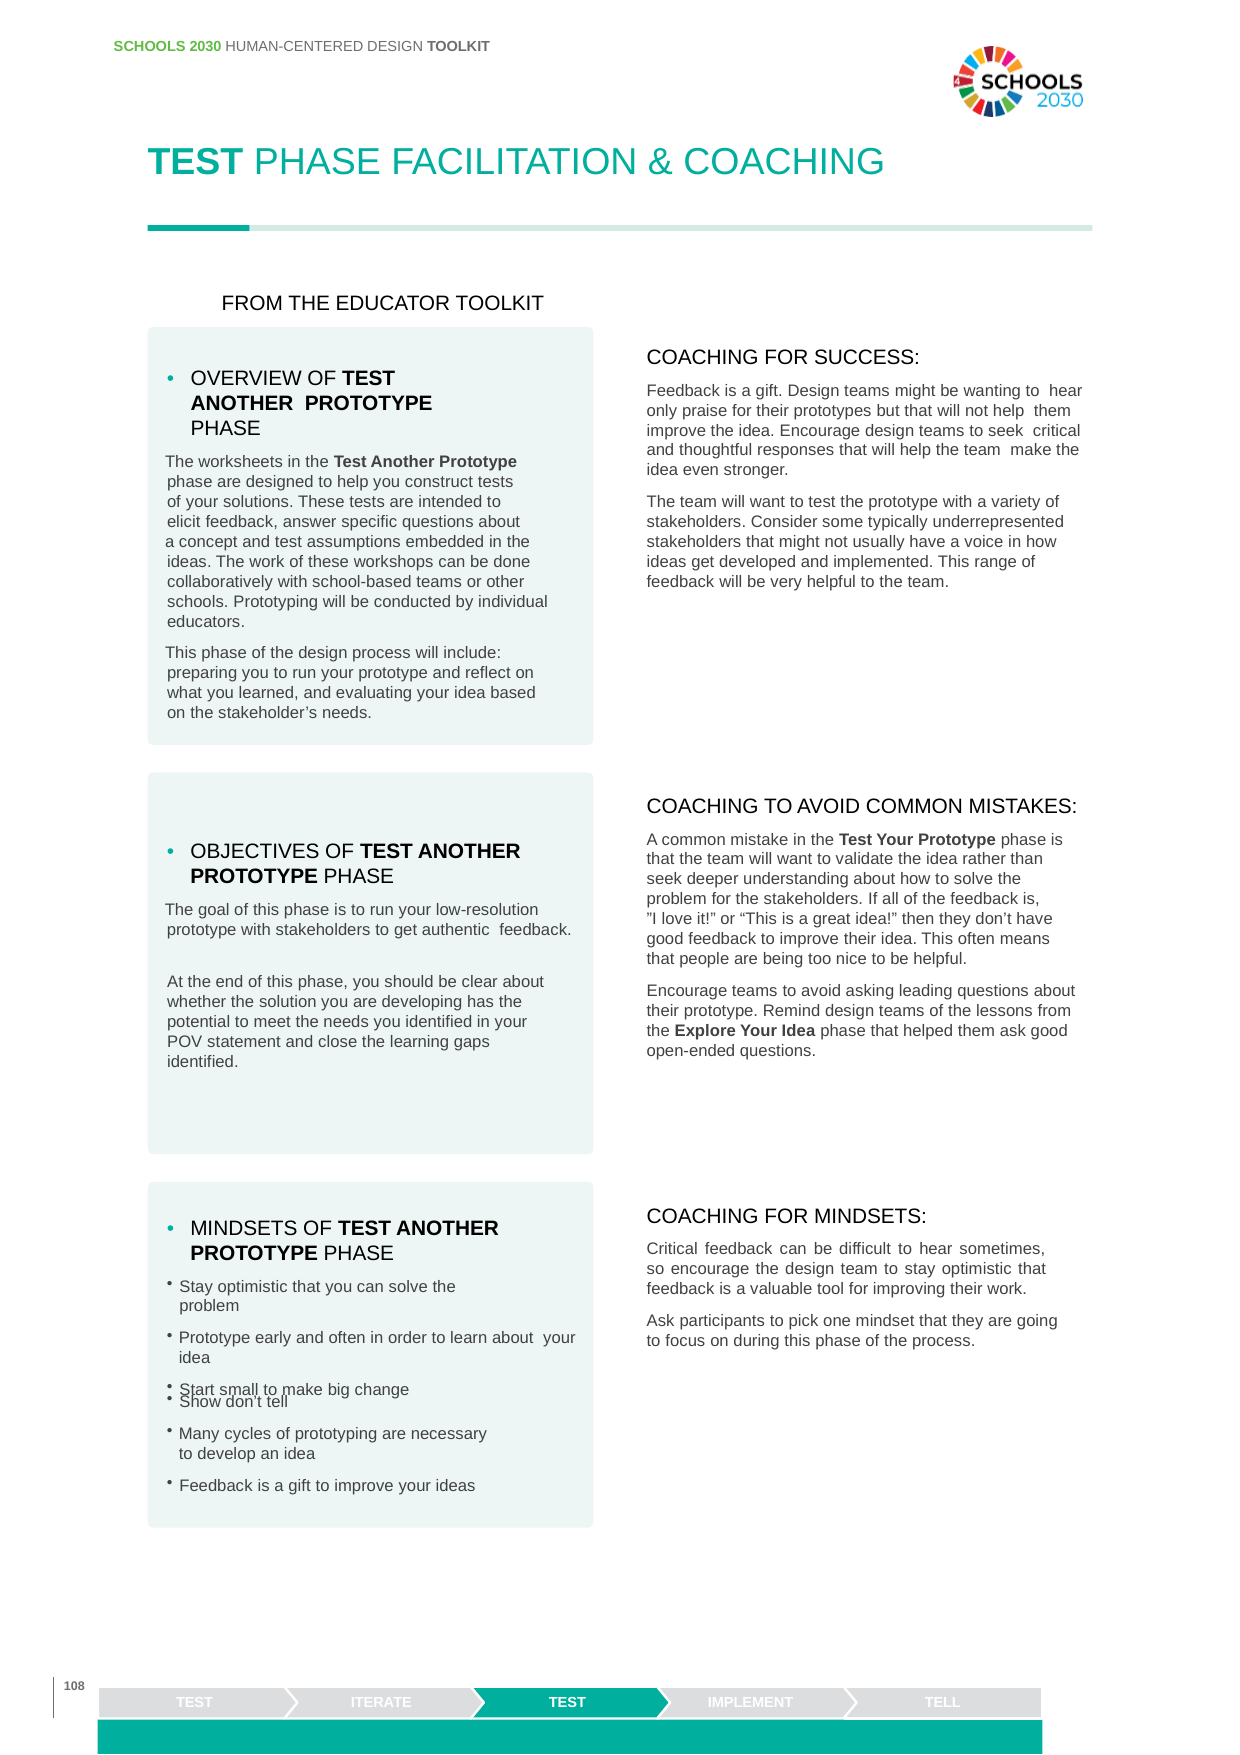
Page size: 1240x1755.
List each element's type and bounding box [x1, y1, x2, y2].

text_box [644, 1308, 1079, 1351]
text_box [147, 326, 594, 746]
text_box [644, 826, 1094, 1060]
text_box [644, 790, 1108, 818]
text_box [96, 1685, 1044, 1755]
text_box [147, 224, 1093, 232]
text_box [61, 1675, 90, 1693]
text_box [953, 46, 1083, 117]
text_box [111, 34, 547, 54]
text_box [147, 772, 594, 1155]
text_box [644, 489, 1085, 592]
text_box [644, 1186, 1054, 1299]
text_box [145, 135, 976, 183]
text_box [644, 327, 1090, 480]
text_box [219, 287, 561, 315]
text_box [147, 1181, 594, 1528]
